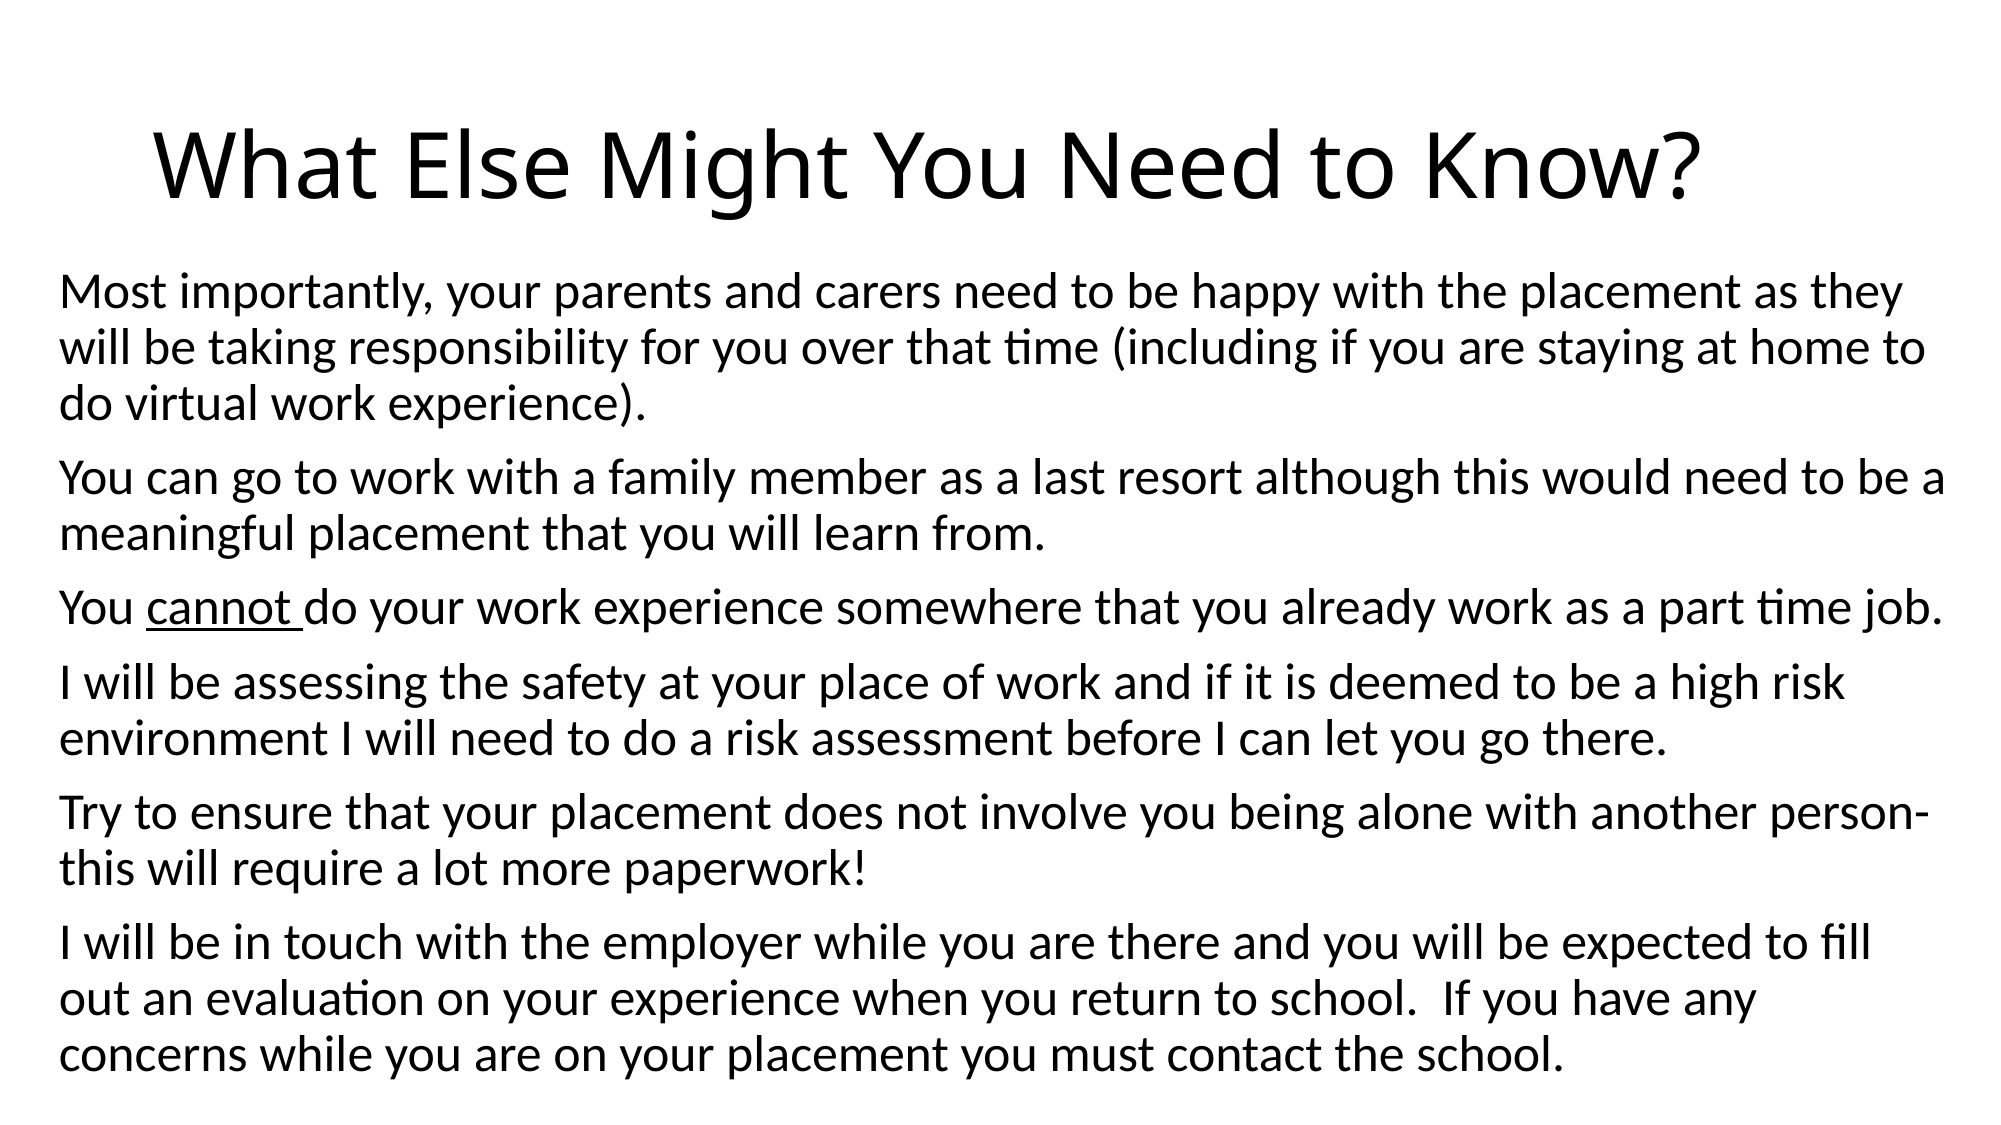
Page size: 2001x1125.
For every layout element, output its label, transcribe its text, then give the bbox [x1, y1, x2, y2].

list Most importantly, your parents and carers need to be happy with the placement as they will be taking responsibility for you over that time (including if you are staying at home to do virtual work experience). You can go to work with a family member as a last resort although this would need to be a meaningful placement that you will learn from. You cannot do your work experience somewhere that you already work as a part time job. I will be assessing the safety at your place of work and if it is deemed to be a high risk environment I will need to do a risk assessment before I can let you go there. Try to ensure that your placement does not involve you being alone with another person- this will require a lot more paperwork! I will be in touch with the employer while you are there and you will be expected to fill out an evaluation on your experience when you return to school. If you have any concerns while you are on your placement you must contact the school. [43, 256, 1968, 1125]
title What Else Might You Need to Know? [137, 59, 1863, 256]
